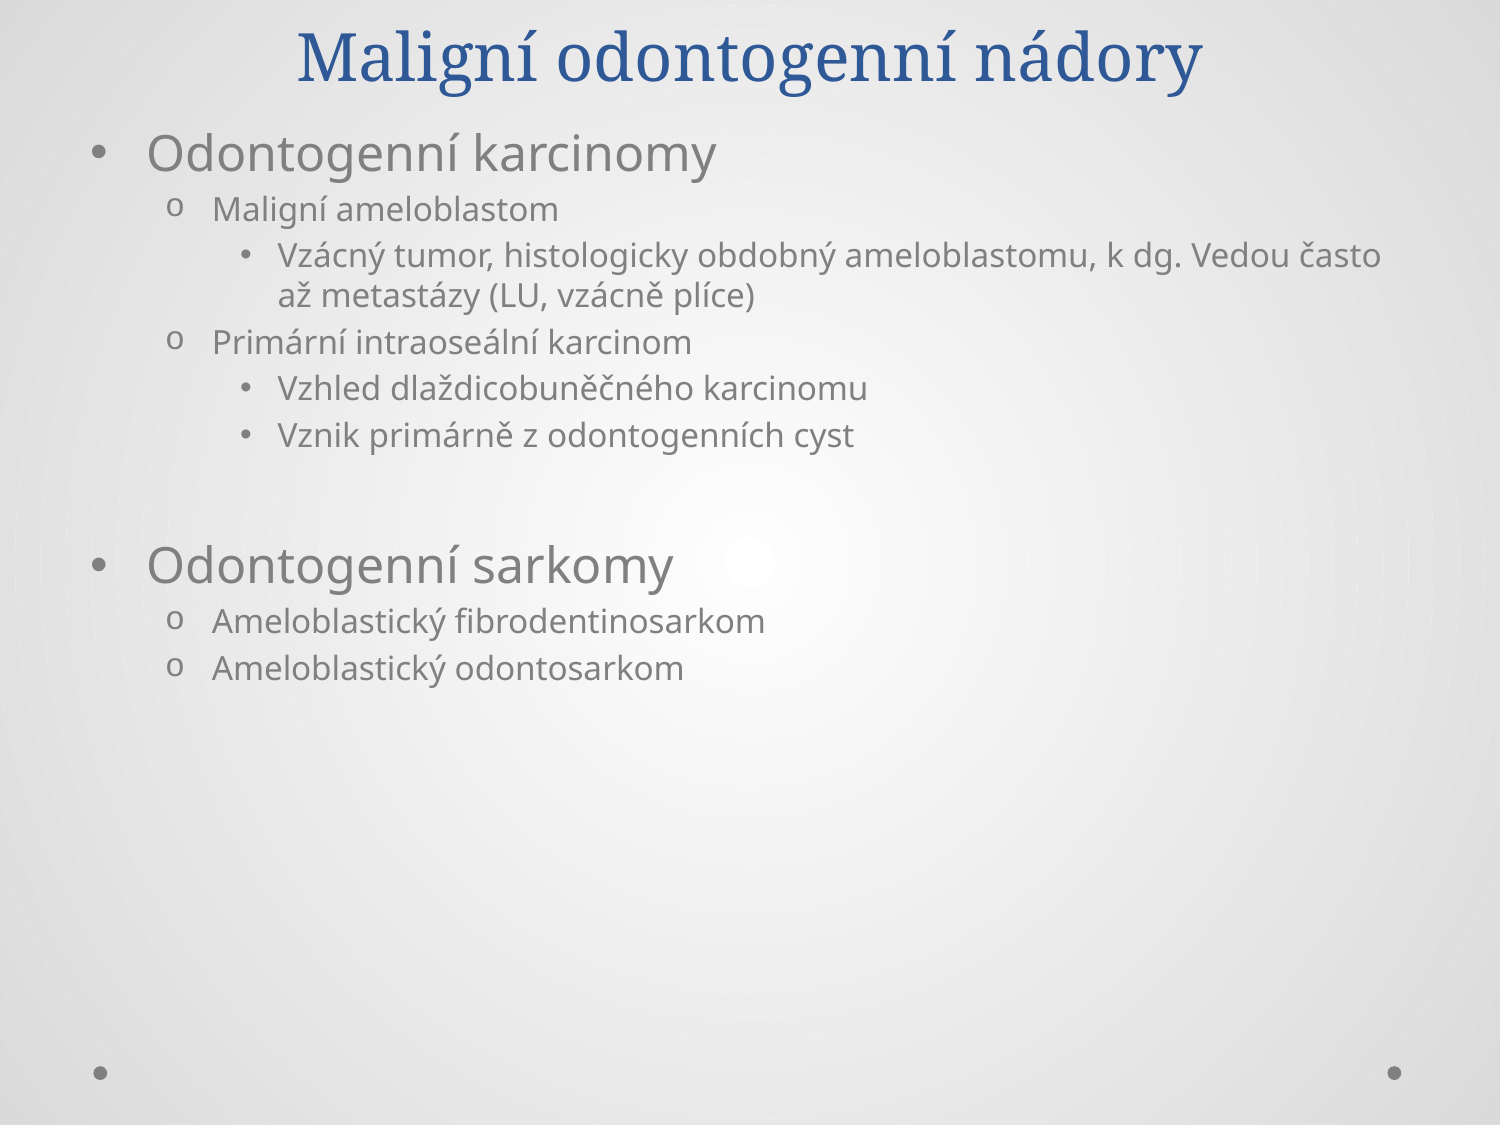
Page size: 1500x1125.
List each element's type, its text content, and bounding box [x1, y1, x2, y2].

title Maligní odontogenní nádory [75, 0, 1425, 102]
list Odontogenní karcinomy Maligní ameloblastom Vzácný tumor, histologicky obdobný ameloblastomu, k dg. Vedou často až metastázy (LU, vzácně plíce) Primární intraoseální karcinom Vzhled dlaždicobuněčného karcinomu Vznik primárně z odontogenních cyst Odontogenní sarkomy Ameloblastický fibrodentinosarkom Ameloblastický odontosarkom [75, 113, 1425, 1005]
